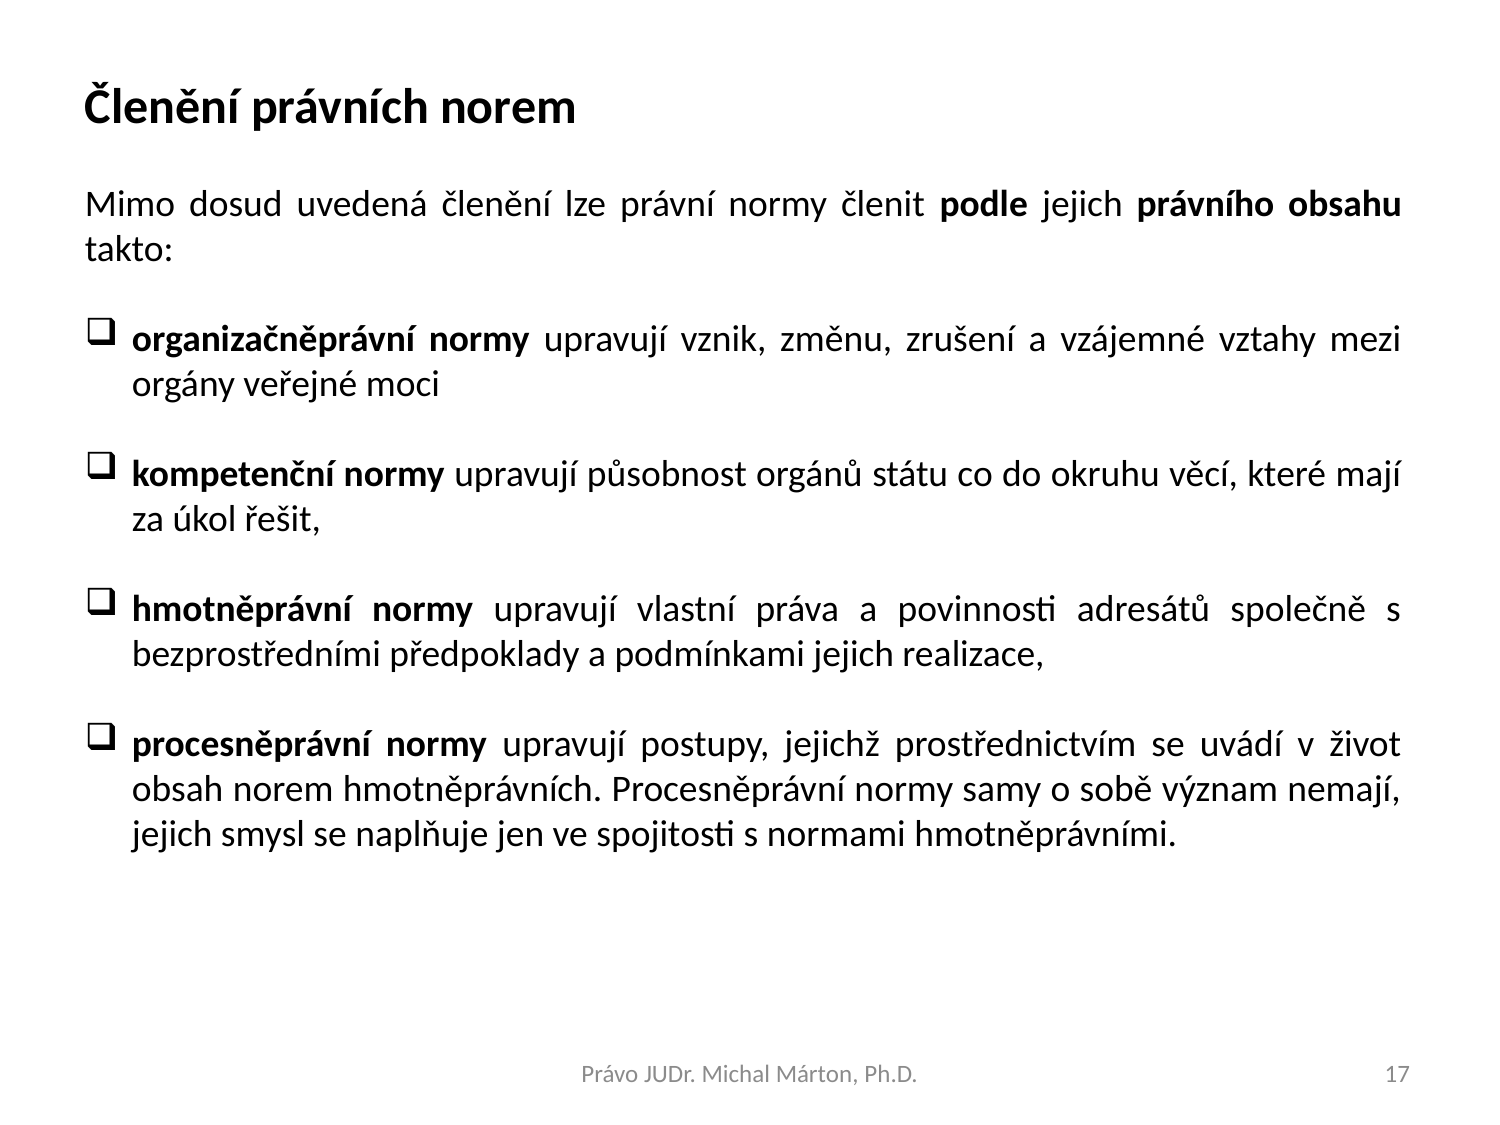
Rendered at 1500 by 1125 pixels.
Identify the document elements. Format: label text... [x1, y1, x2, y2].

text_box Členění právních norem Mimo dosud uvedená členění lze právní normy členit podle jejich právního obsahu takto: organizačněprávní normy upravují vznik, změnu, zrušení a vzájemné vztahy mezi orgány veřejné moci kompetenční normy upravují působnost orgánů státu co do okruhu věcí, které mají za úkol řešit, hmotněprávní normy upravují vlastní práva a povinnosti adresátů společně s bezprostředními předpoklady a podmínkami jejich realizace, procesněprávní normy upravují postupy, jejichž prostřednictvím se uvádí v život obsah norem hmotněprávních. Procesněprávní normy samy o sobě význam nemají, jejich smysl se naplňuje jen ve spojitosti s normami hmotněprávními. [70, 66, 1417, 862]
footer Právo JUDr. Michal Márton, Ph.D. [512, 1042, 988, 1103]
slide_number 17 [1074, 1042, 1425, 1103]
